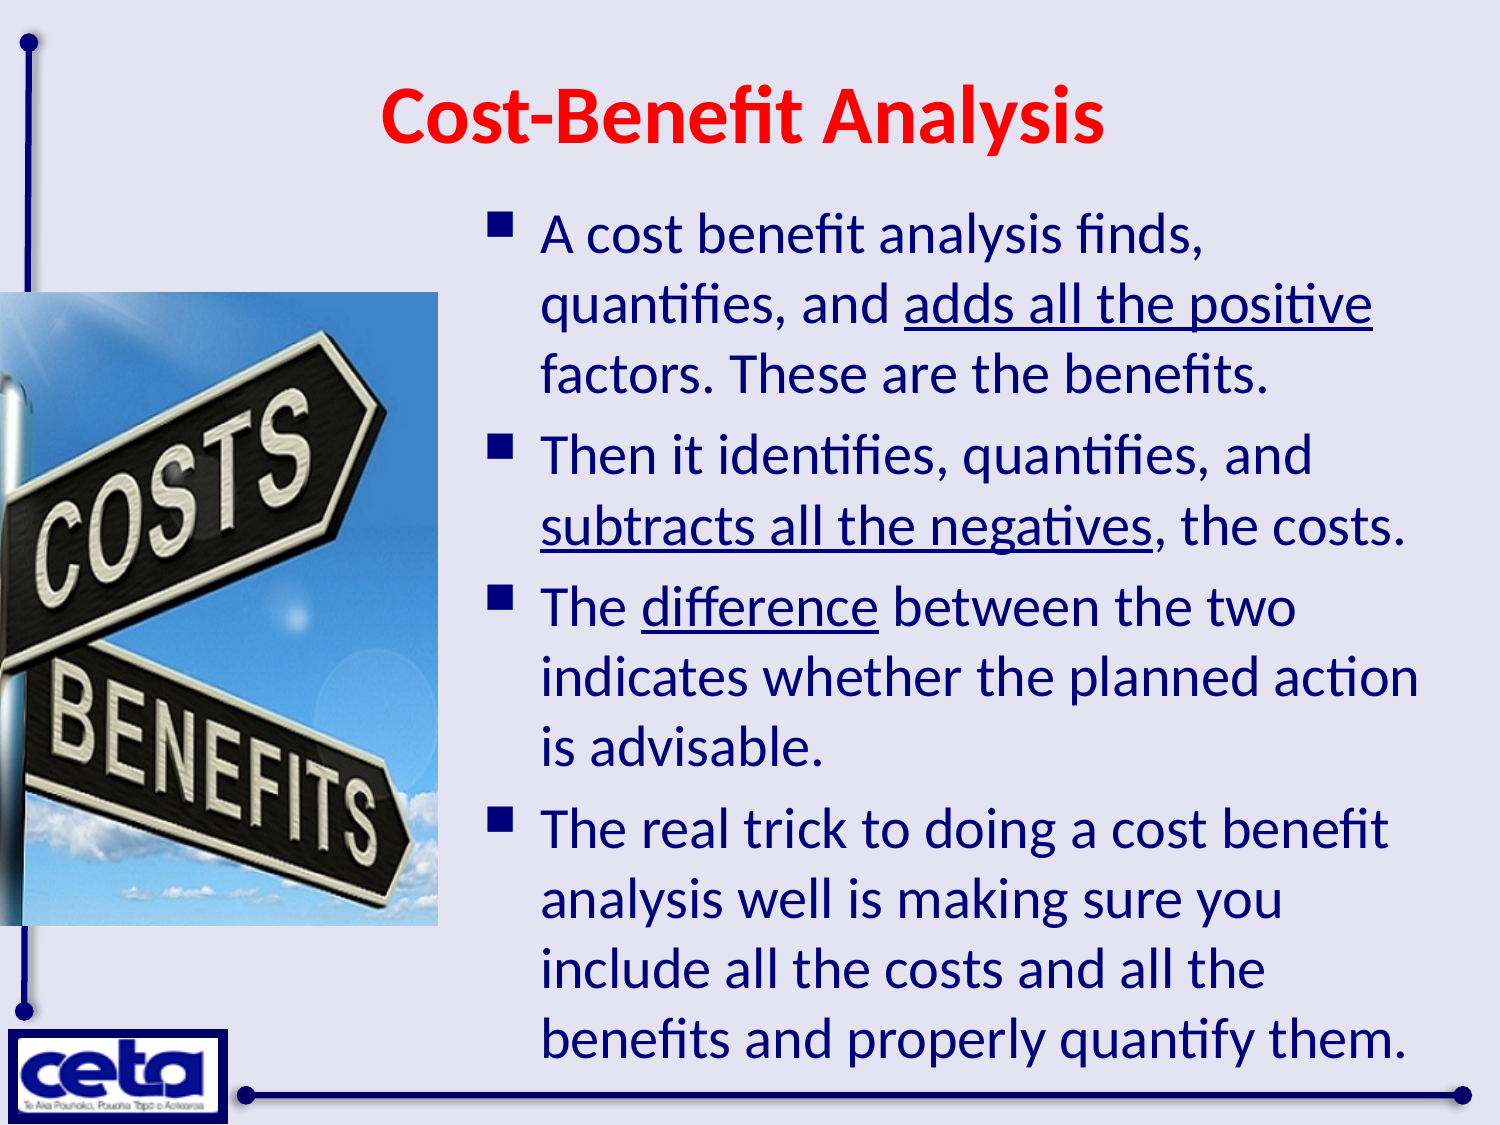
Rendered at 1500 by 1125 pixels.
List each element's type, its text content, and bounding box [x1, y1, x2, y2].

picture [0, 292, 438, 926]
picture [18, 1038, 218, 1114]
title Cost-Benefit Analysis [70, 22, 1417, 200]
list A cost benefit analysis finds, quantifies, and adds all the positive factors. These are the benefits. Then it identifies, quantifies, and subtracts all the negatives, the costs. The difference between the two indicates whether the planned action is advisable. The real trick to doing a cost benefit analysis well is making sure you include all the costs and all the benefits and properly quantify them. [468, 187, 1465, 825]
